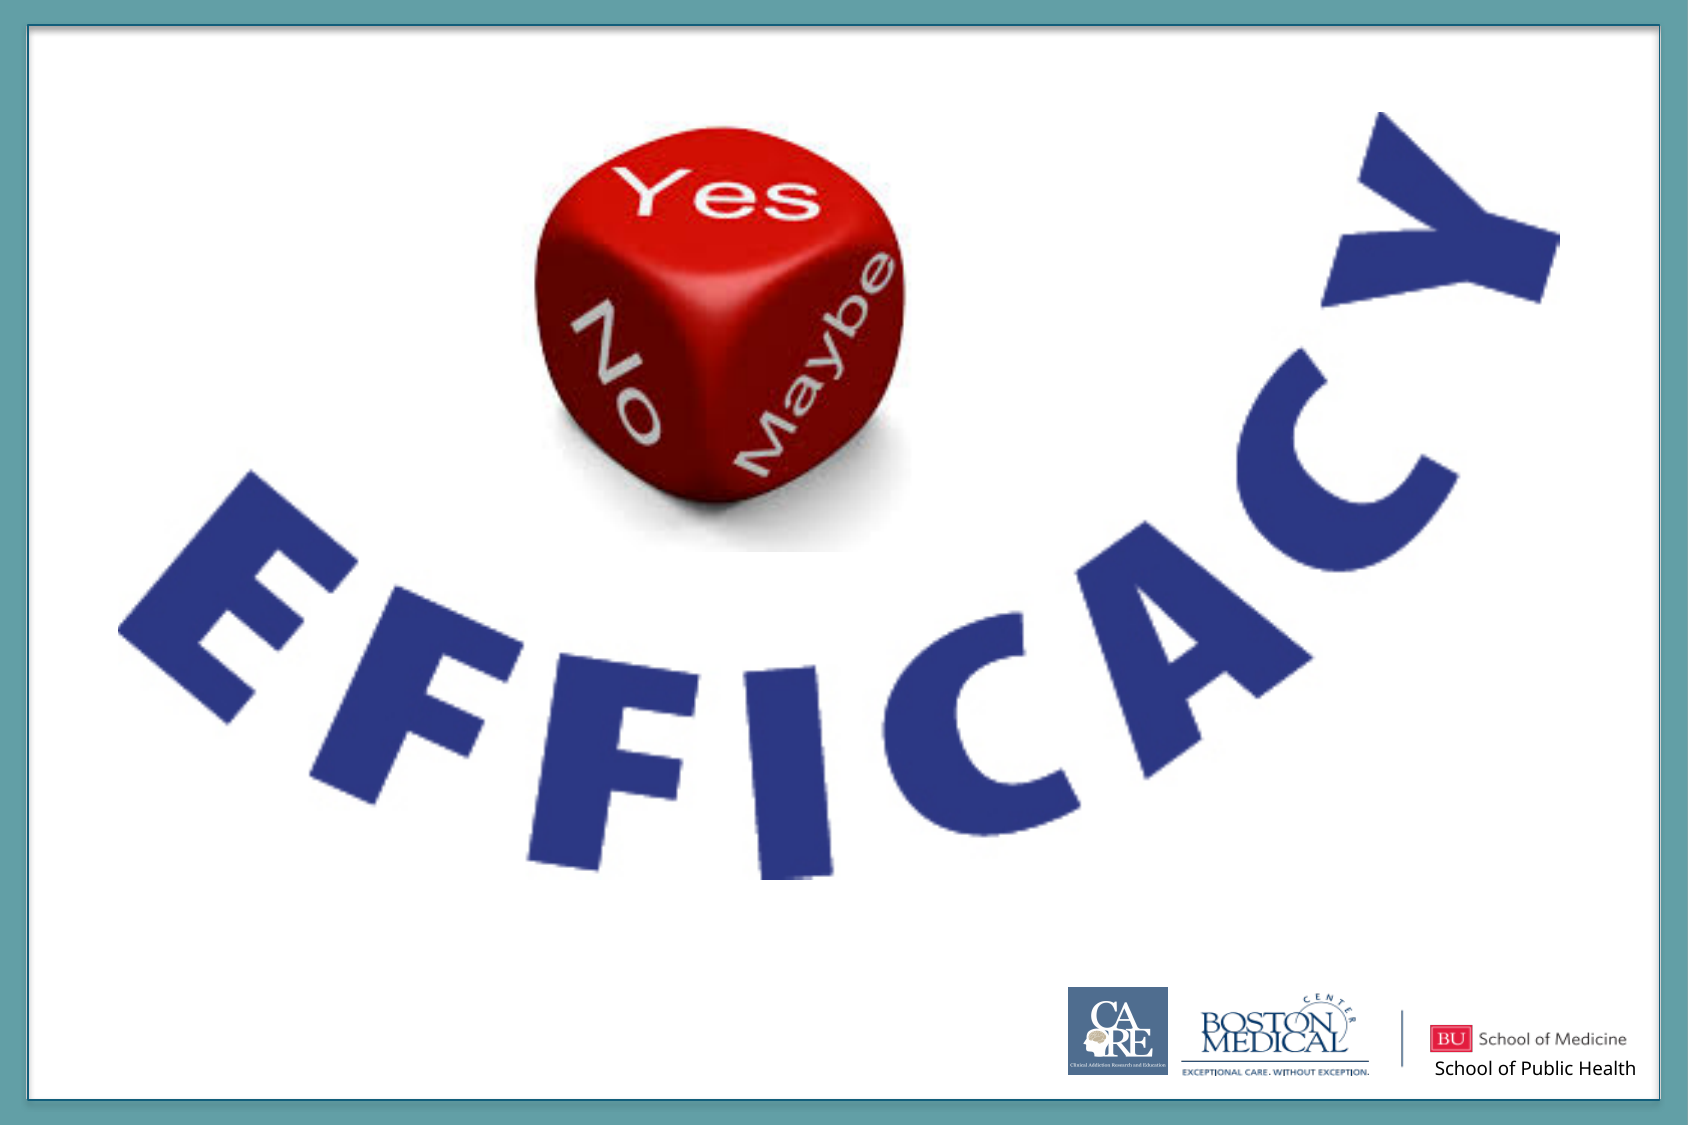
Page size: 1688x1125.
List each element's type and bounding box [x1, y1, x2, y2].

picture [118, 80, 1560, 880]
picture [1068, 987, 1168, 1075]
